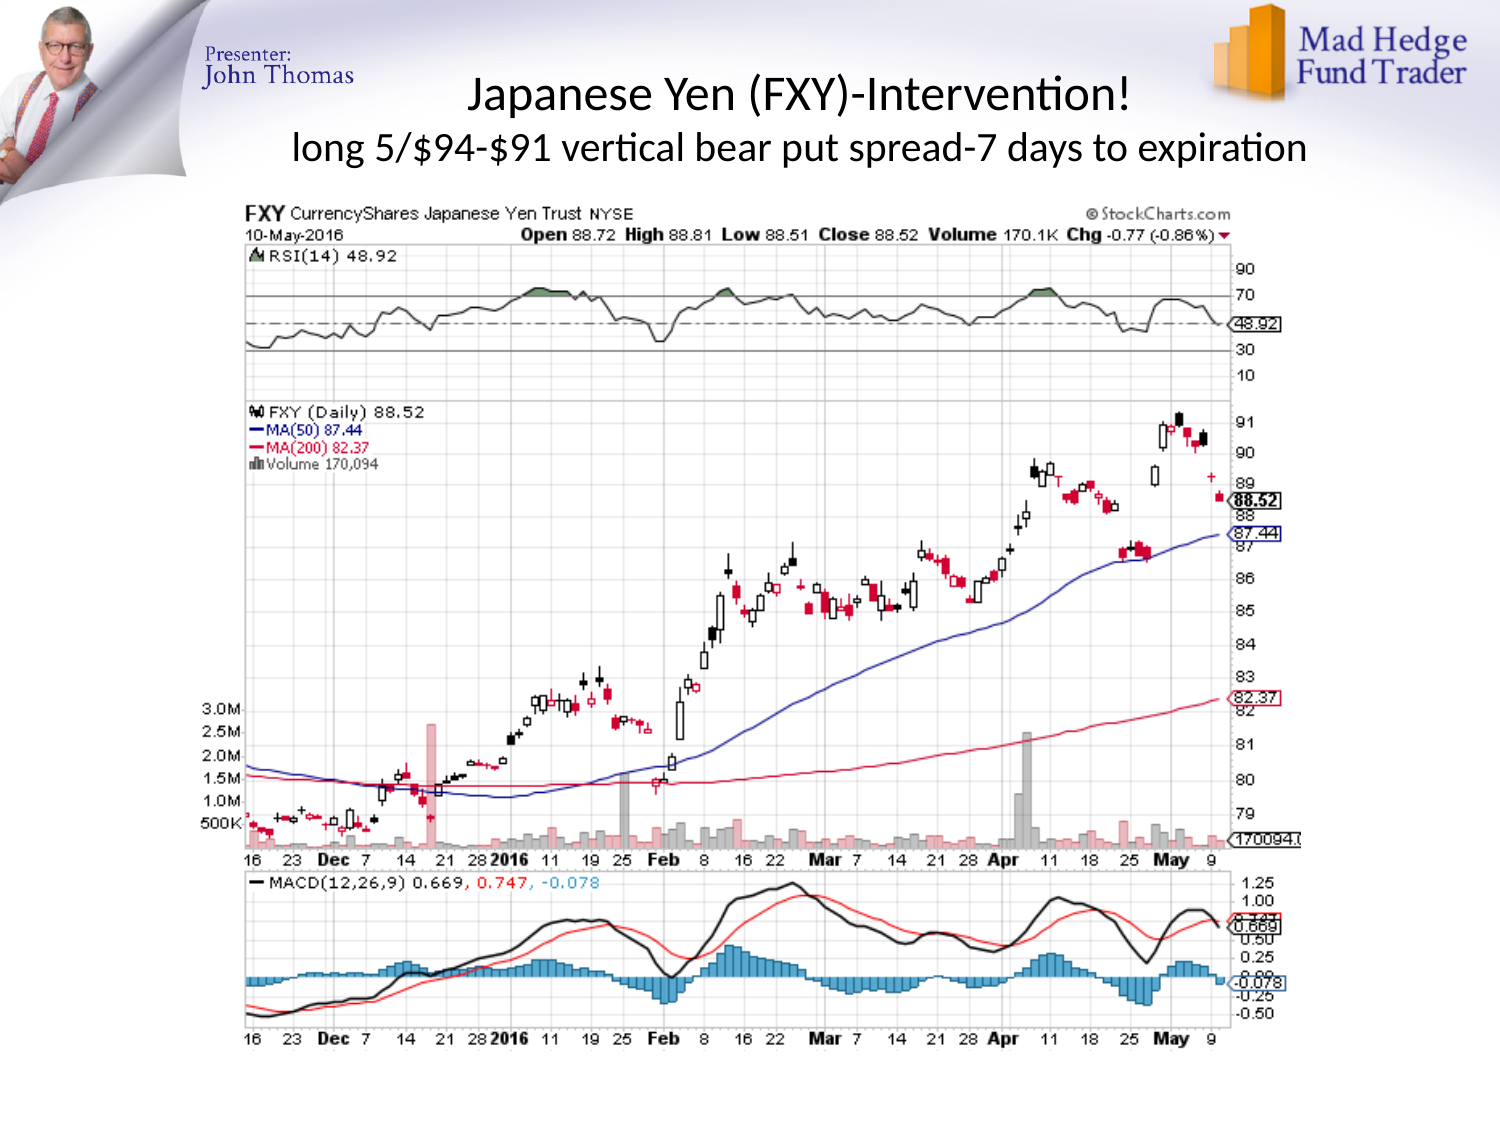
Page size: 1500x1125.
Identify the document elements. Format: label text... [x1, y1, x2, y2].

title Japanese Yen (FXY)-Intervention! long 5/$94-$91 vertical bear put spread-7 days to expiration [125, 24, 1475, 250]
picture [0, 0, 1500, 1053]
